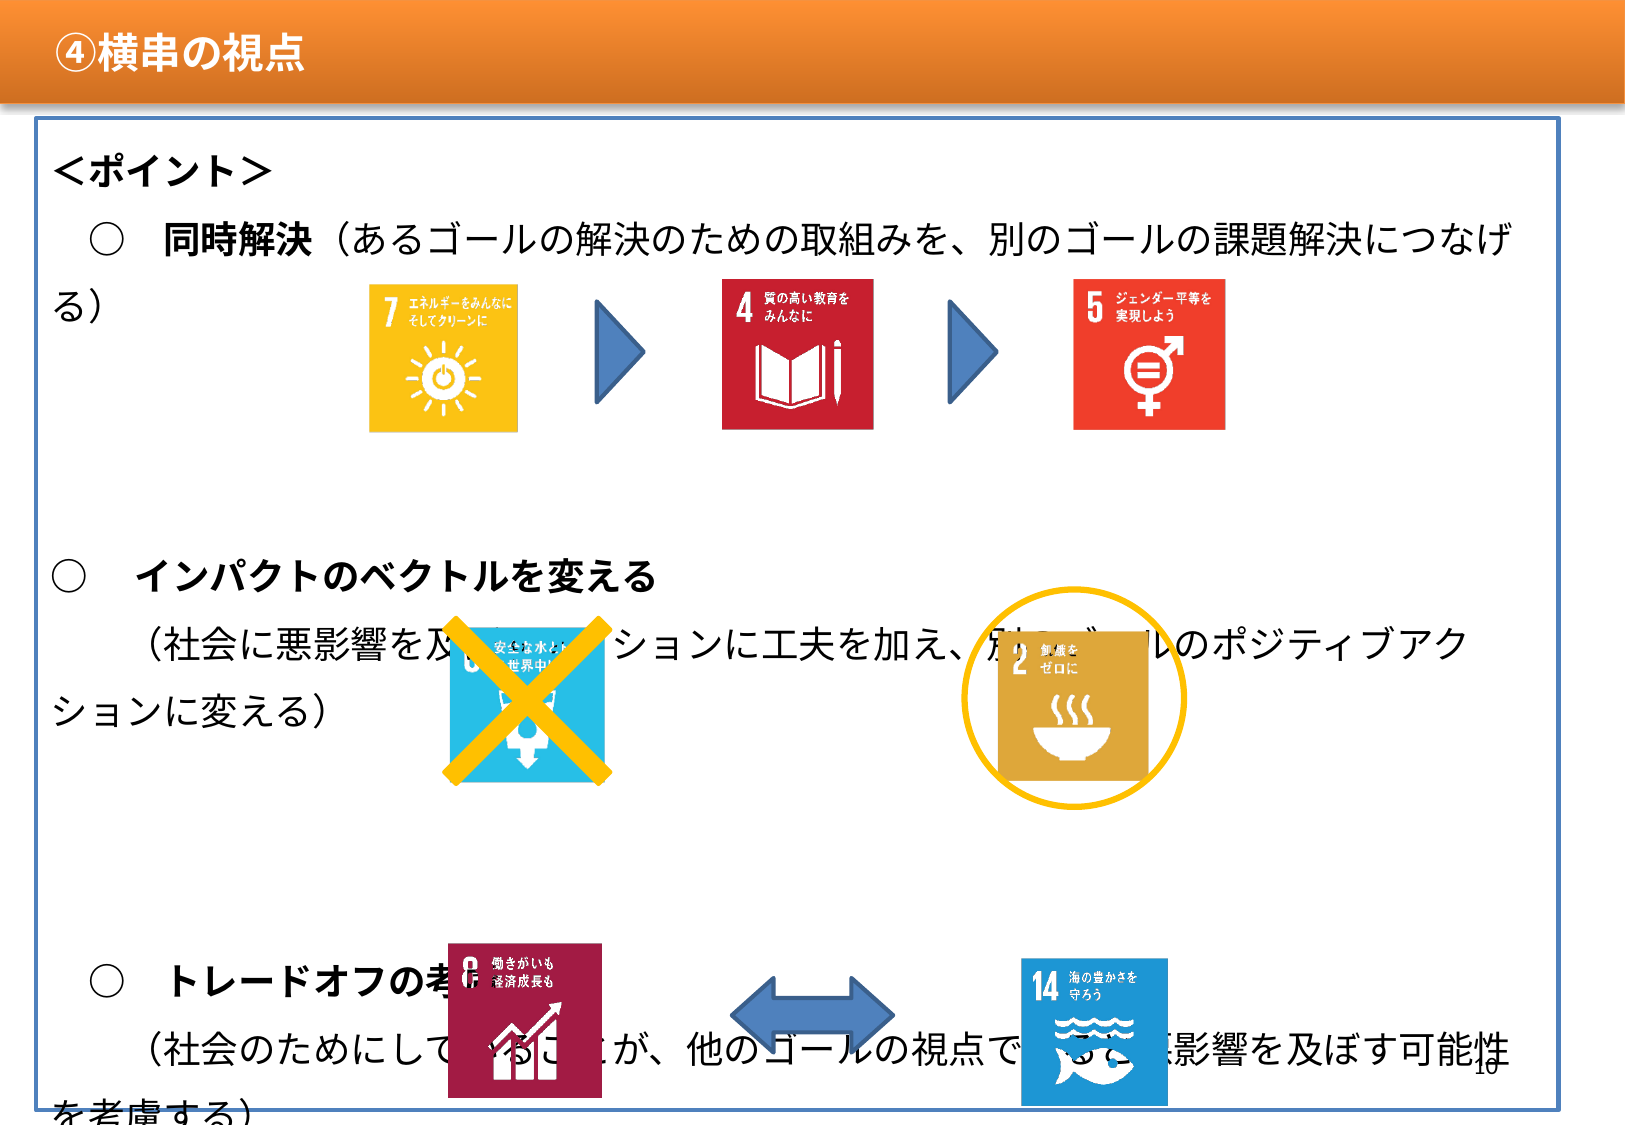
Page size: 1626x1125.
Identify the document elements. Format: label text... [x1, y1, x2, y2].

picture [1007, 947, 1177, 1114]
picture [989, 620, 1157, 787]
text_box ④横串の視点 [0, 0, 1625, 104]
text_box [594, 299, 646, 405]
picture [443, 935, 607, 1102]
picture [438, 620, 613, 787]
text_box [947, 299, 999, 405]
picture [715, 270, 879, 437]
text_box [1161, 628, 1187, 769]
text_box [996, 587, 1153, 619]
picture [1068, 270, 1232, 437]
text_box ＜ポイント＞ ○ 同時解決（あるゴールの解決のための取組みを、別のゴールの課題解決につなげる） ○ インパクトのベクトルを変える （社会に悪影響を及ぼすアクションに工夫を加え、別のゴールのポジティブアクションに変える） ○ トレードオフの考慮 （社会のためにしていることが、他のゴールの視点で見ると悪影響を及ぼす可能性を考慮する） [34, 116, 1561, 1112]
picture [363, 270, 526, 437]
text_box [729, 976, 896, 1055]
text_box [451, 615, 461, 619]
text_box [962, 632, 984, 764]
text_box [1018, 794, 1131, 809]
text_box 9 [1181, 1042, 1514, 1103]
